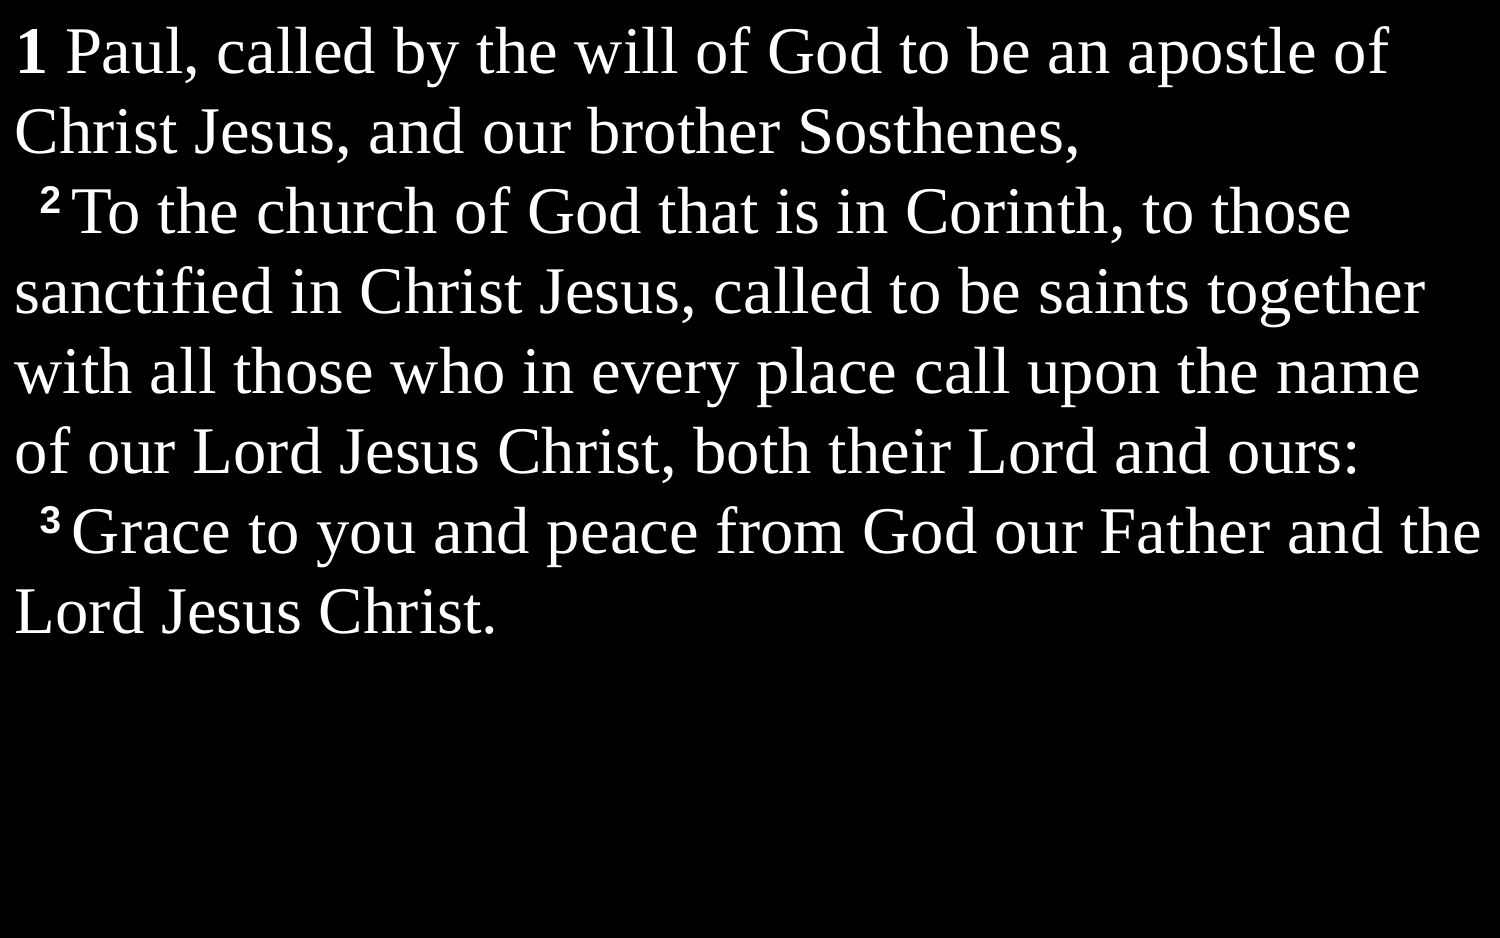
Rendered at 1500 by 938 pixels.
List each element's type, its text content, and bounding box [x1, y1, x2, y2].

text_box 1 Paul, called by the will of God to be an apostle of Christ Jesus, and our brother Sosthenes, 2 To the church of God that is in Corinth, to those sanctified in Christ Jesus, called to be saints together with all those who in every place call upon the name of our Lord Jesus Christ, both their Lord and ours: 3 Grace to you and peace from God our Father and the Lord Jesus Christ. [0, 0, 1500, 655]
